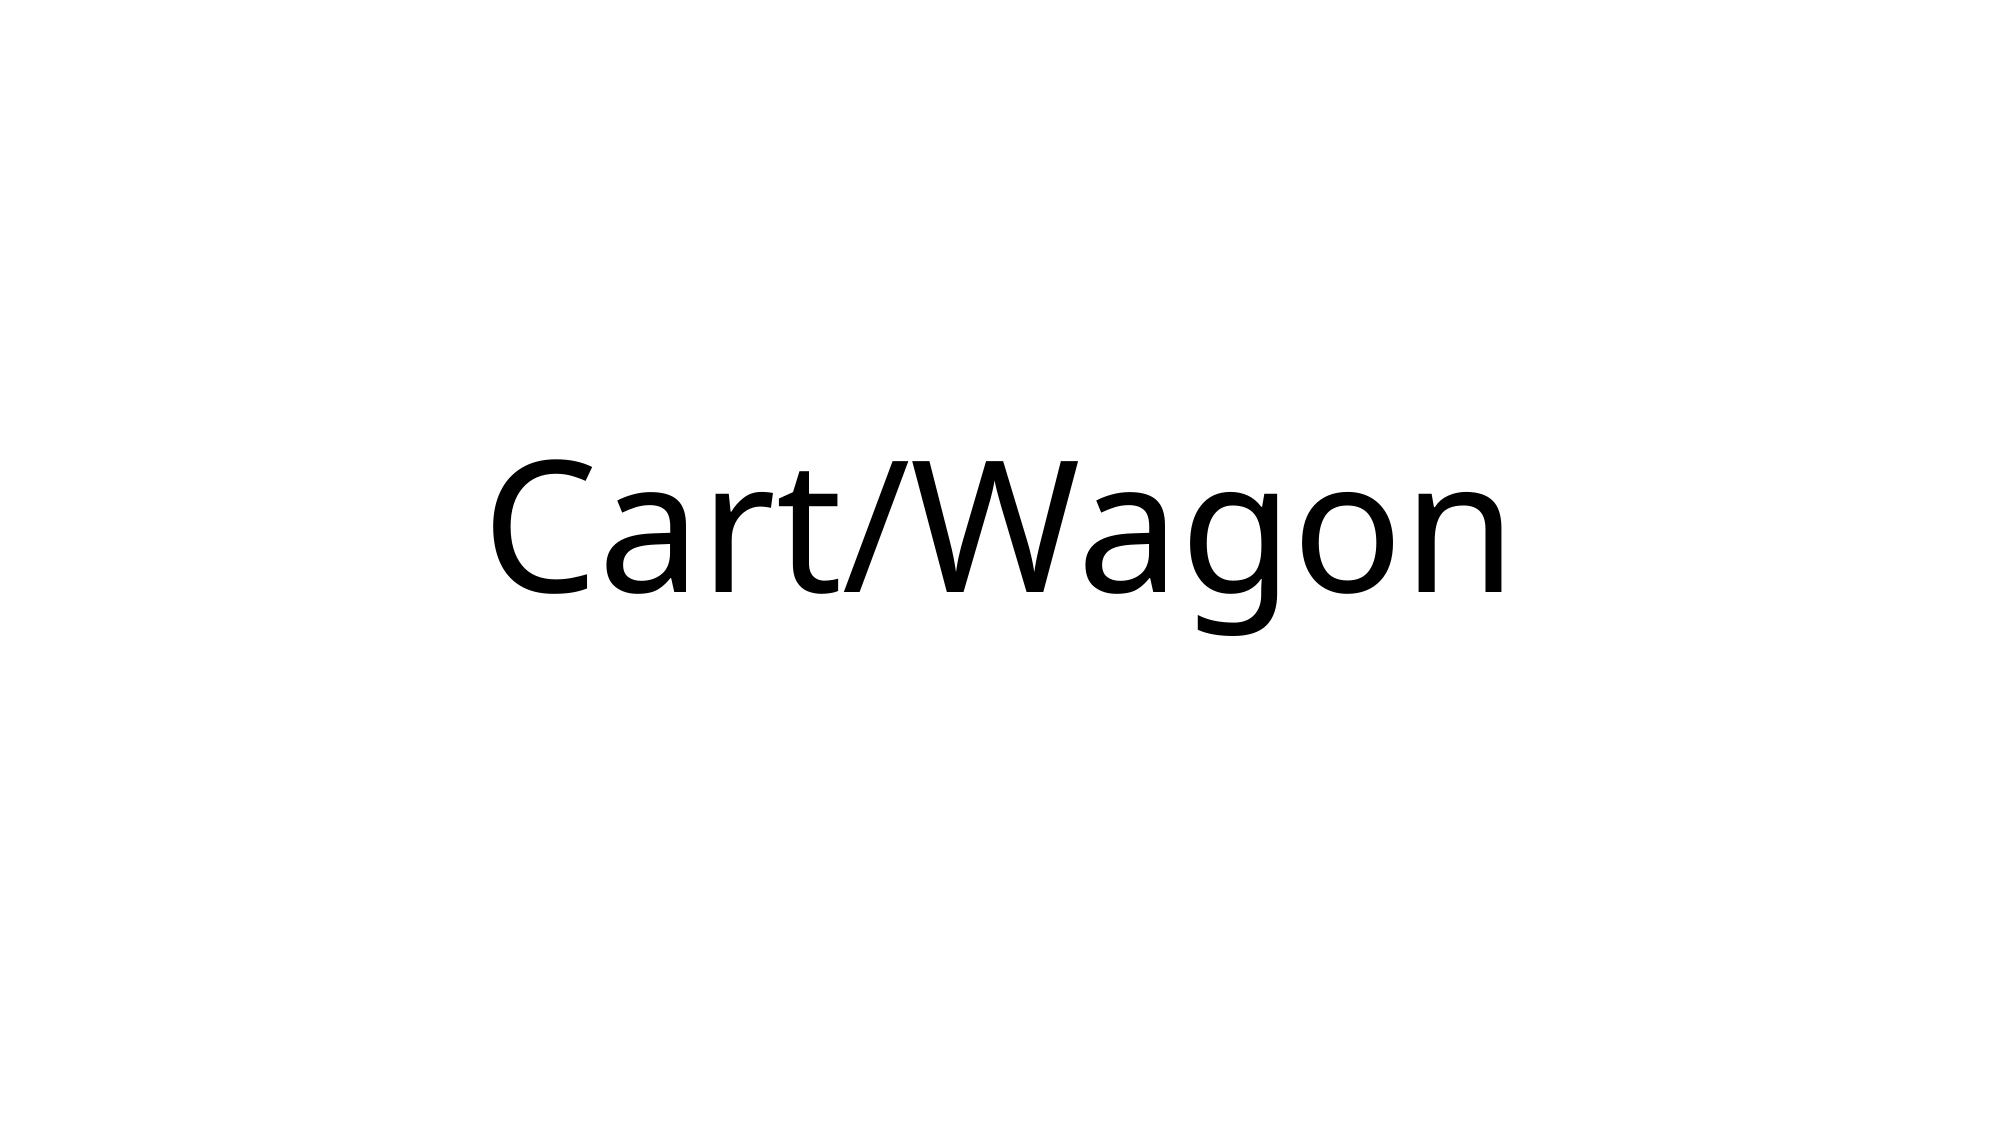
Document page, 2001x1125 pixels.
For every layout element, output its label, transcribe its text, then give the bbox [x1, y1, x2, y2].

title Cart/Wagon [137, 424, 1863, 642]
